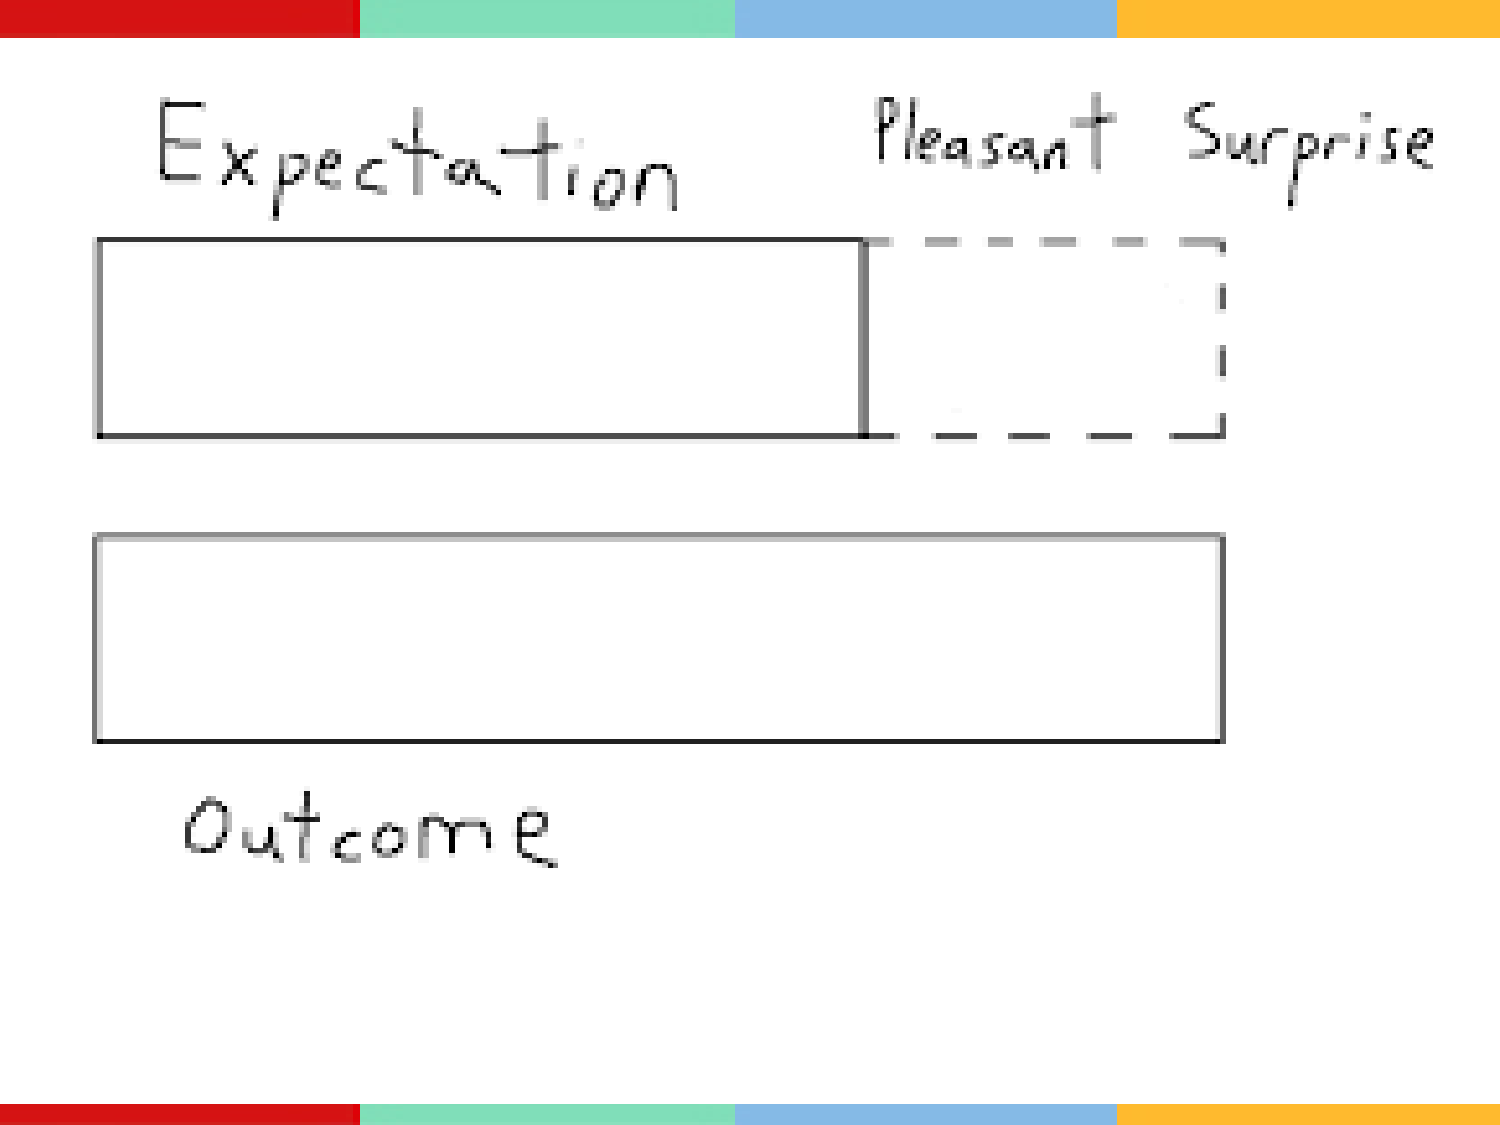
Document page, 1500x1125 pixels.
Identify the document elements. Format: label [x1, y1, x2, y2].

picture [0, 1104, 1500, 1125]
picture [41, 61, 1459, 1014]
picture [0, 0, 1500, 38]
